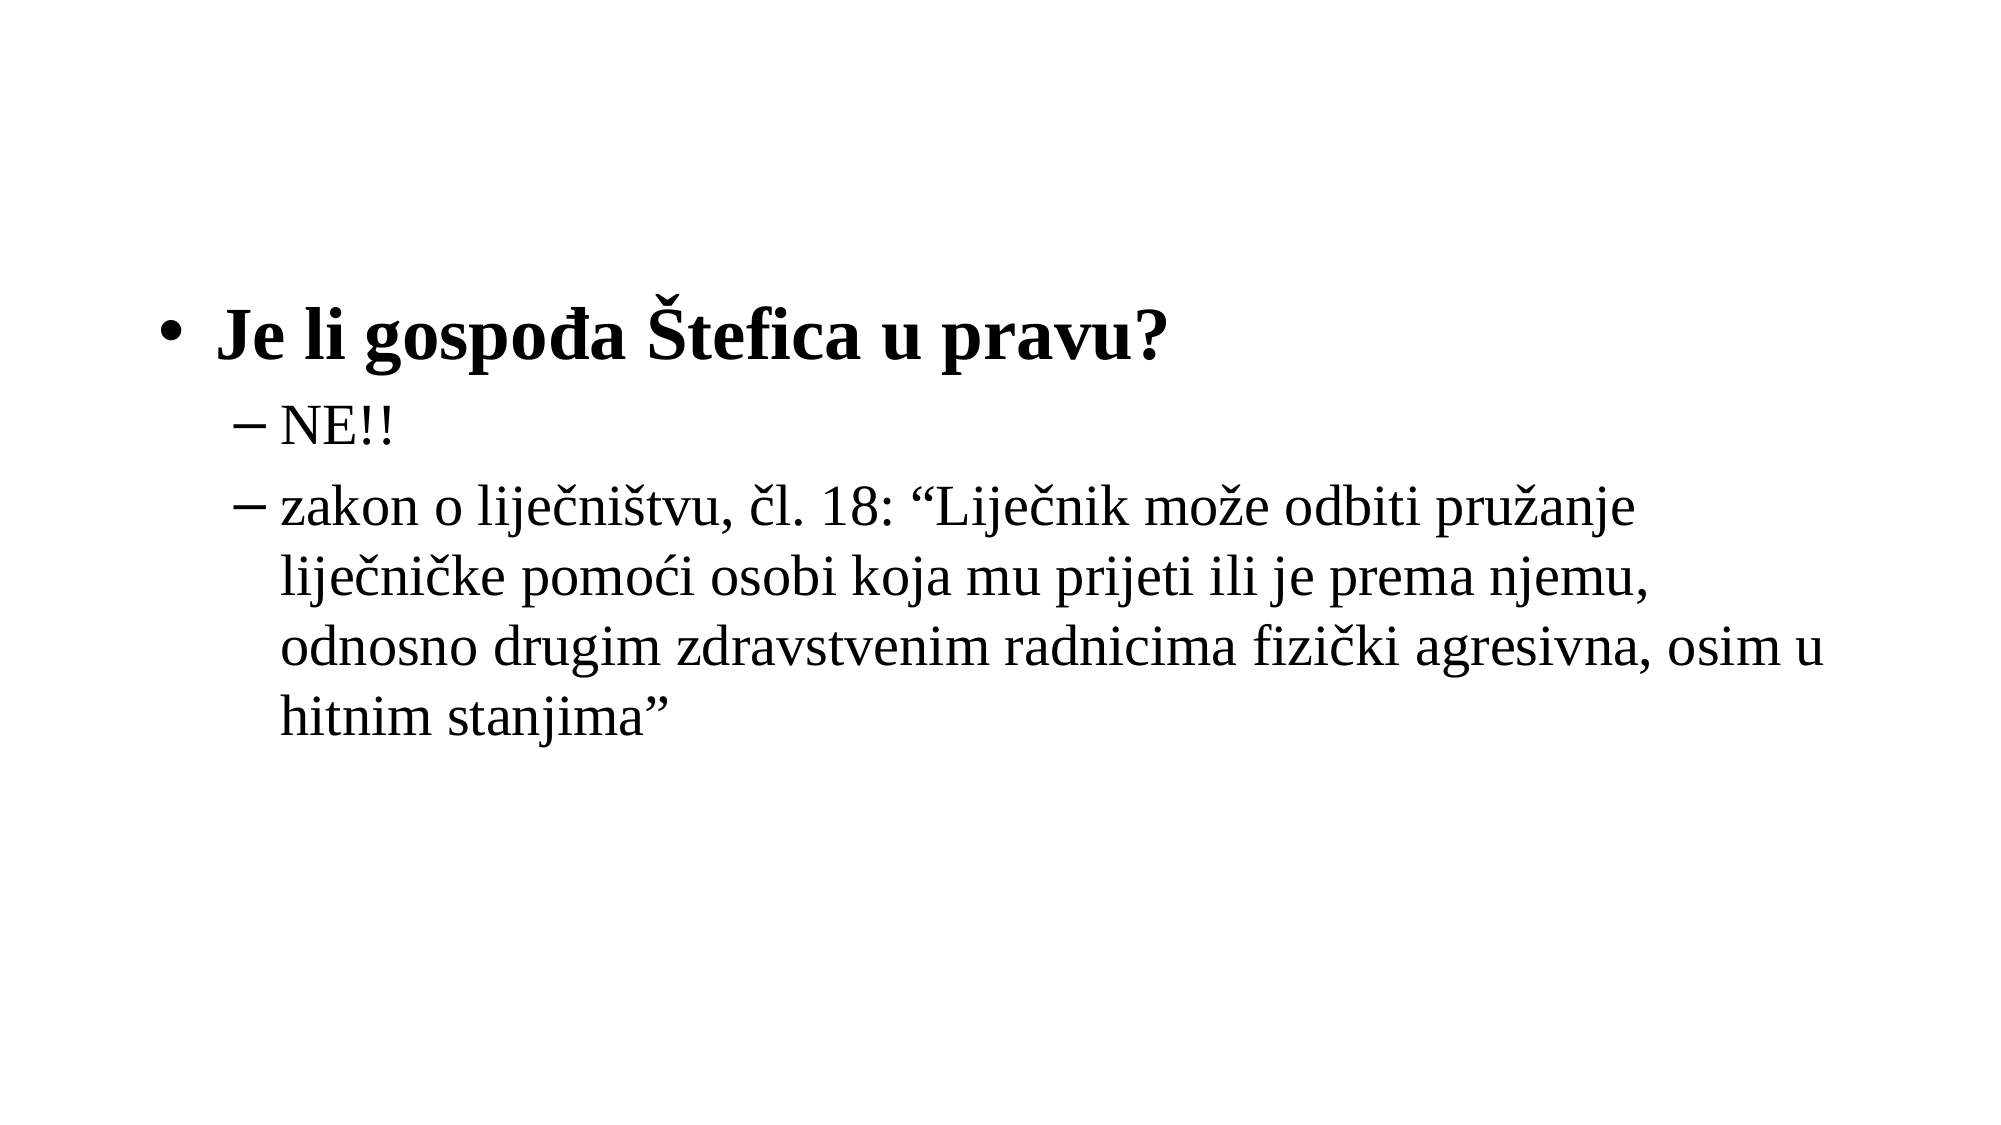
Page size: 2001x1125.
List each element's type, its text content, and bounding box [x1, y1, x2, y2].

list Je li gospođa Štefica u pravu? NE!! zakon o liječništvu, čl. 18: “Liječnik može odbiti pružanje liječničke pomoći osobi koja mu prijeti ili je prema njemu, odnosno drugim zdravstvenim radnicima fizički agresivna, osim u hitnim stanjima” [143, 140, 1857, 985]
